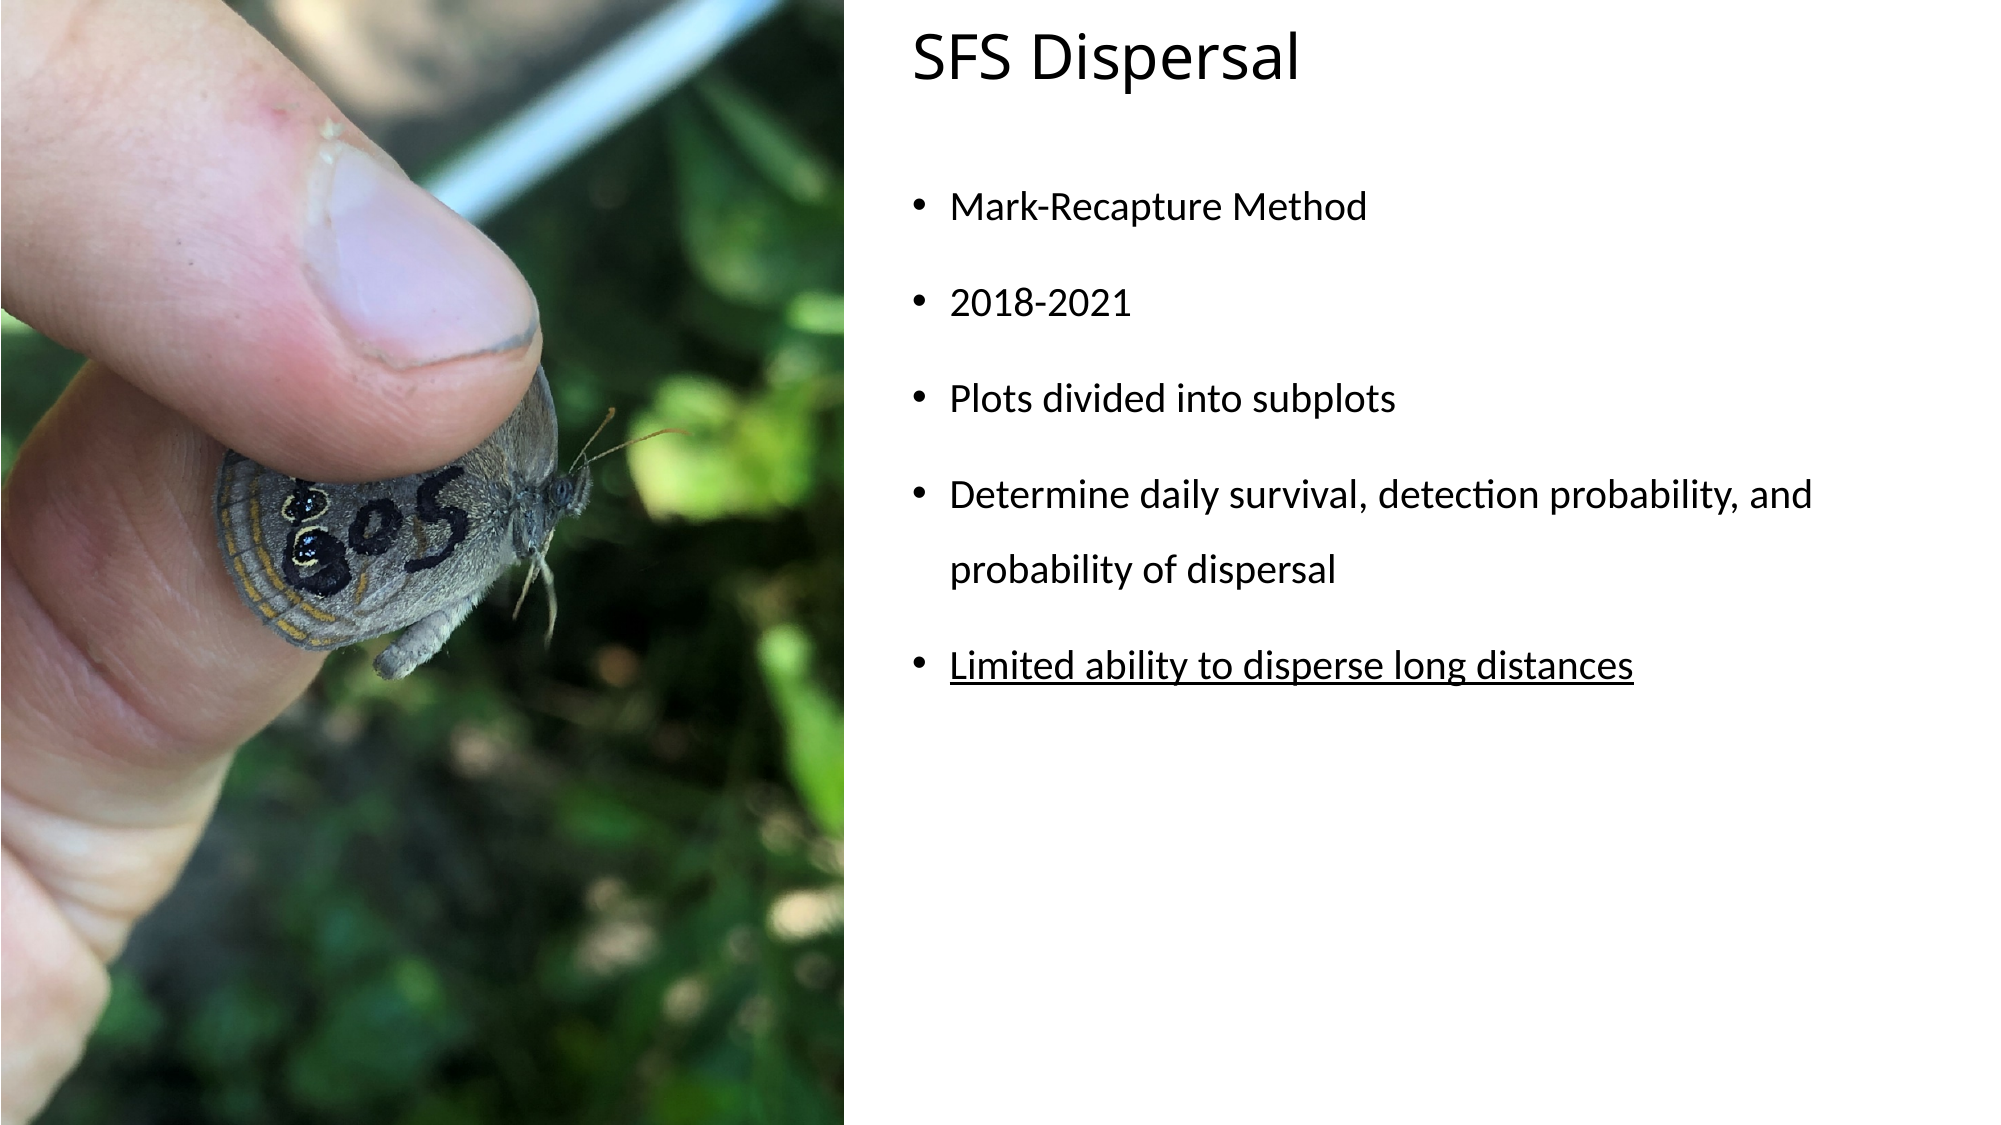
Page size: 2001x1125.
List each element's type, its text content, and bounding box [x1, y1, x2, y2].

text_box SFS Dispersal [897, 0, 1711, 146]
picture [0, 1, 985, 1124]
text_box Mark-Recapture Method 2018-2021 Plots divided into subplots Determine daily survival, detection probability, and probability of dispersal Limited ability to disperse long distances [985, 146, 1894, 932]
